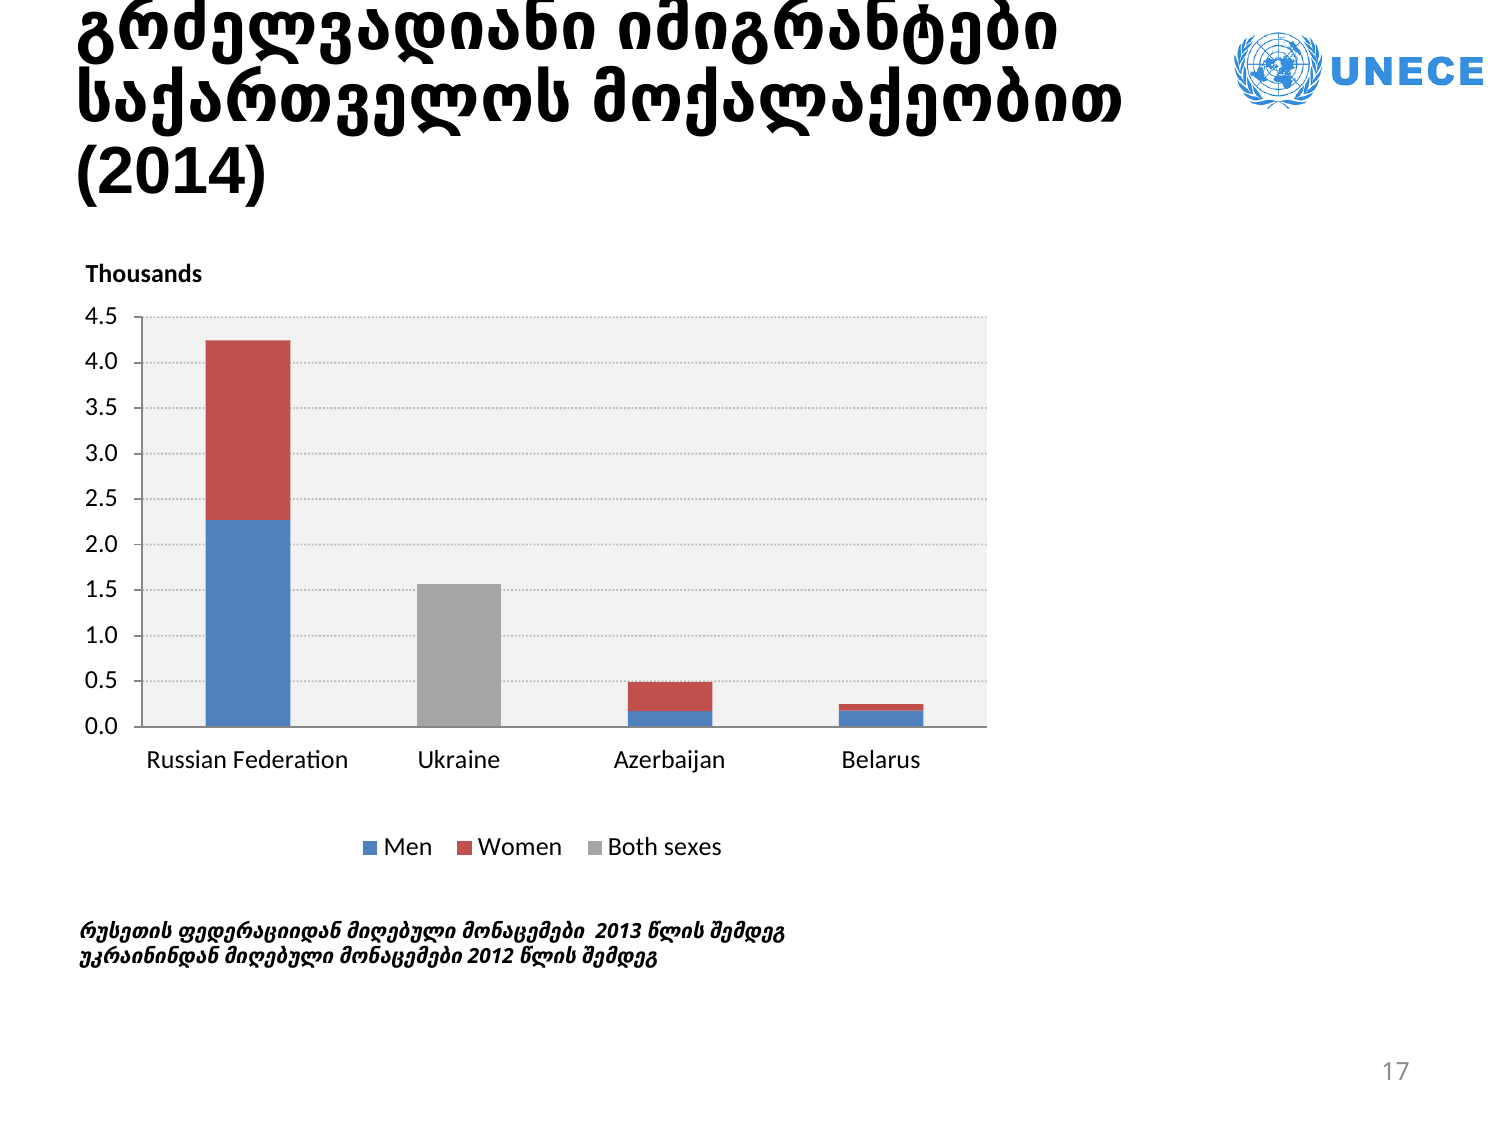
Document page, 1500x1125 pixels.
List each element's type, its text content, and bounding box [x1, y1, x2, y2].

picture [64, 243, 1011, 888]
title გრძელვადიანი იმიგრანტები საქართველოს მოქალაქეობით (2014) [75, 50, 1329, 209]
text_box რუსეთის ფედერაციიდან მიღებული მონაცემები 2013 წლის შემდეგ უკრაინინდან მიღებული მონაცემები 2012 წლის შემდეგ [63, 910, 913, 975]
picture [1234, 32, 1483, 109]
slide_number 17 [1074, 1042, 1425, 1103]
